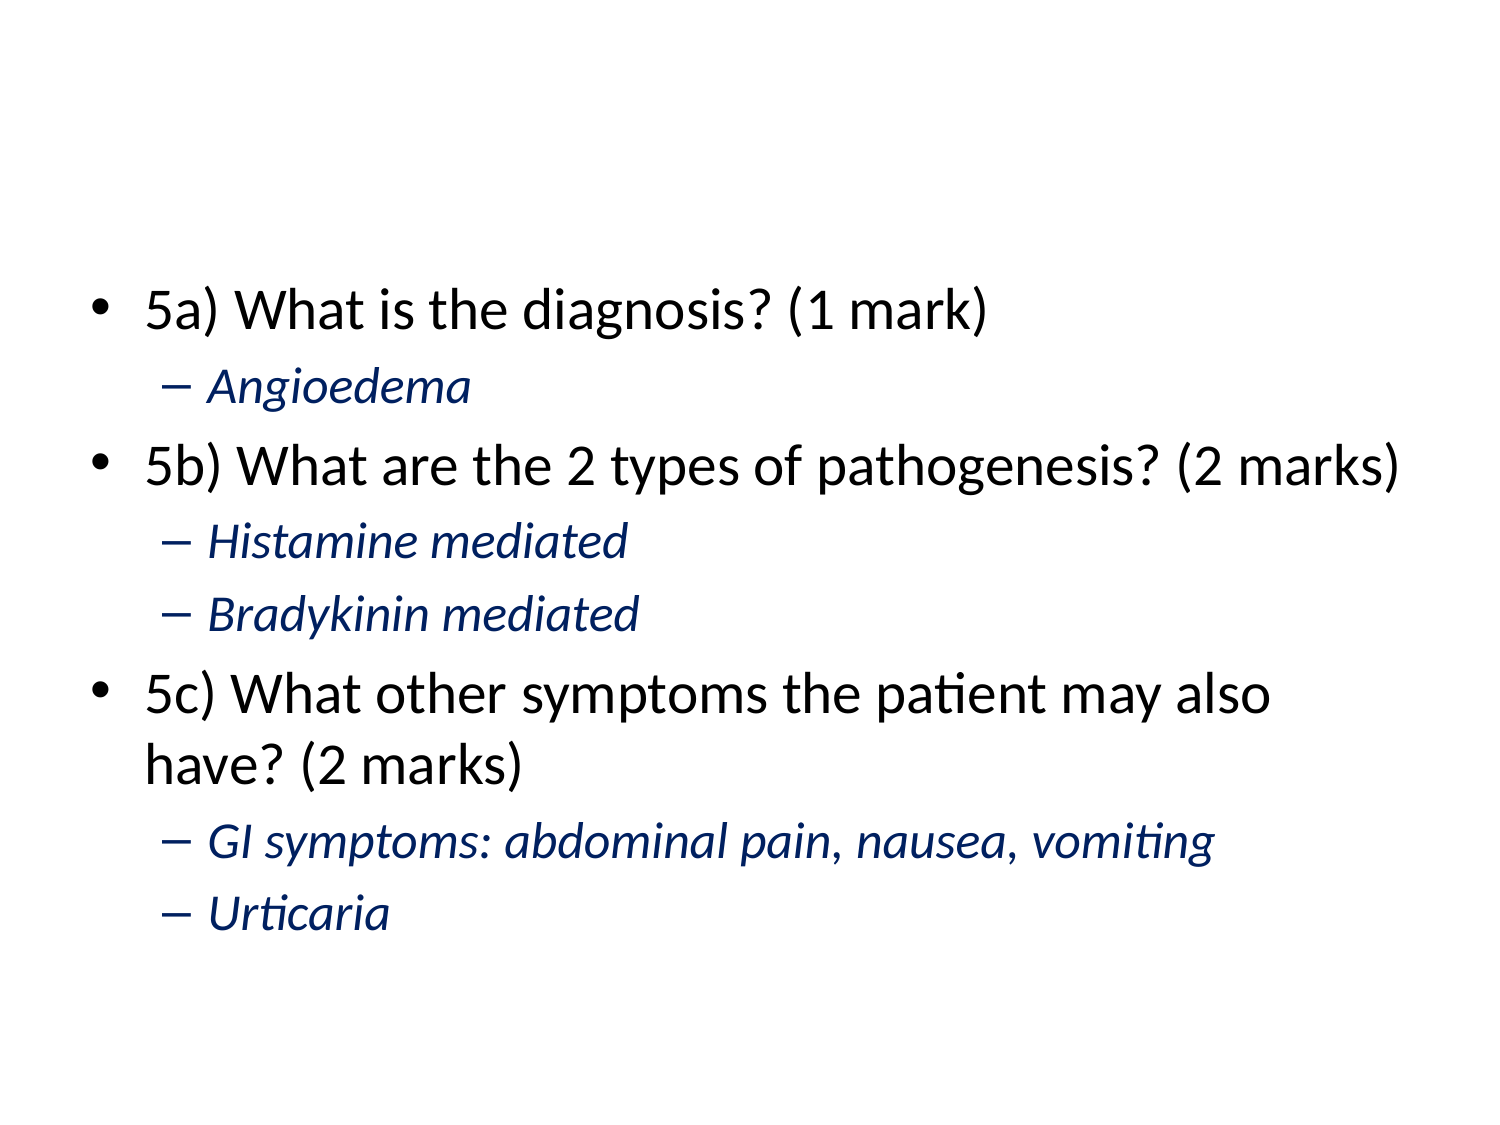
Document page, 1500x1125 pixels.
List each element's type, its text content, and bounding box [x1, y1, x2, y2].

list 5a) What is the diagnosis? (1 mark) Angioedema 5b) What are the 2 types of pathogenesis? (2 marks) Histamine mediated Bradykinin mediated 5c) What other symptoms the patient may also have? (2 marks) GI symptoms: abdominal pain, nausea, vomiting Urticaria [75, 262, 1425, 1005]
